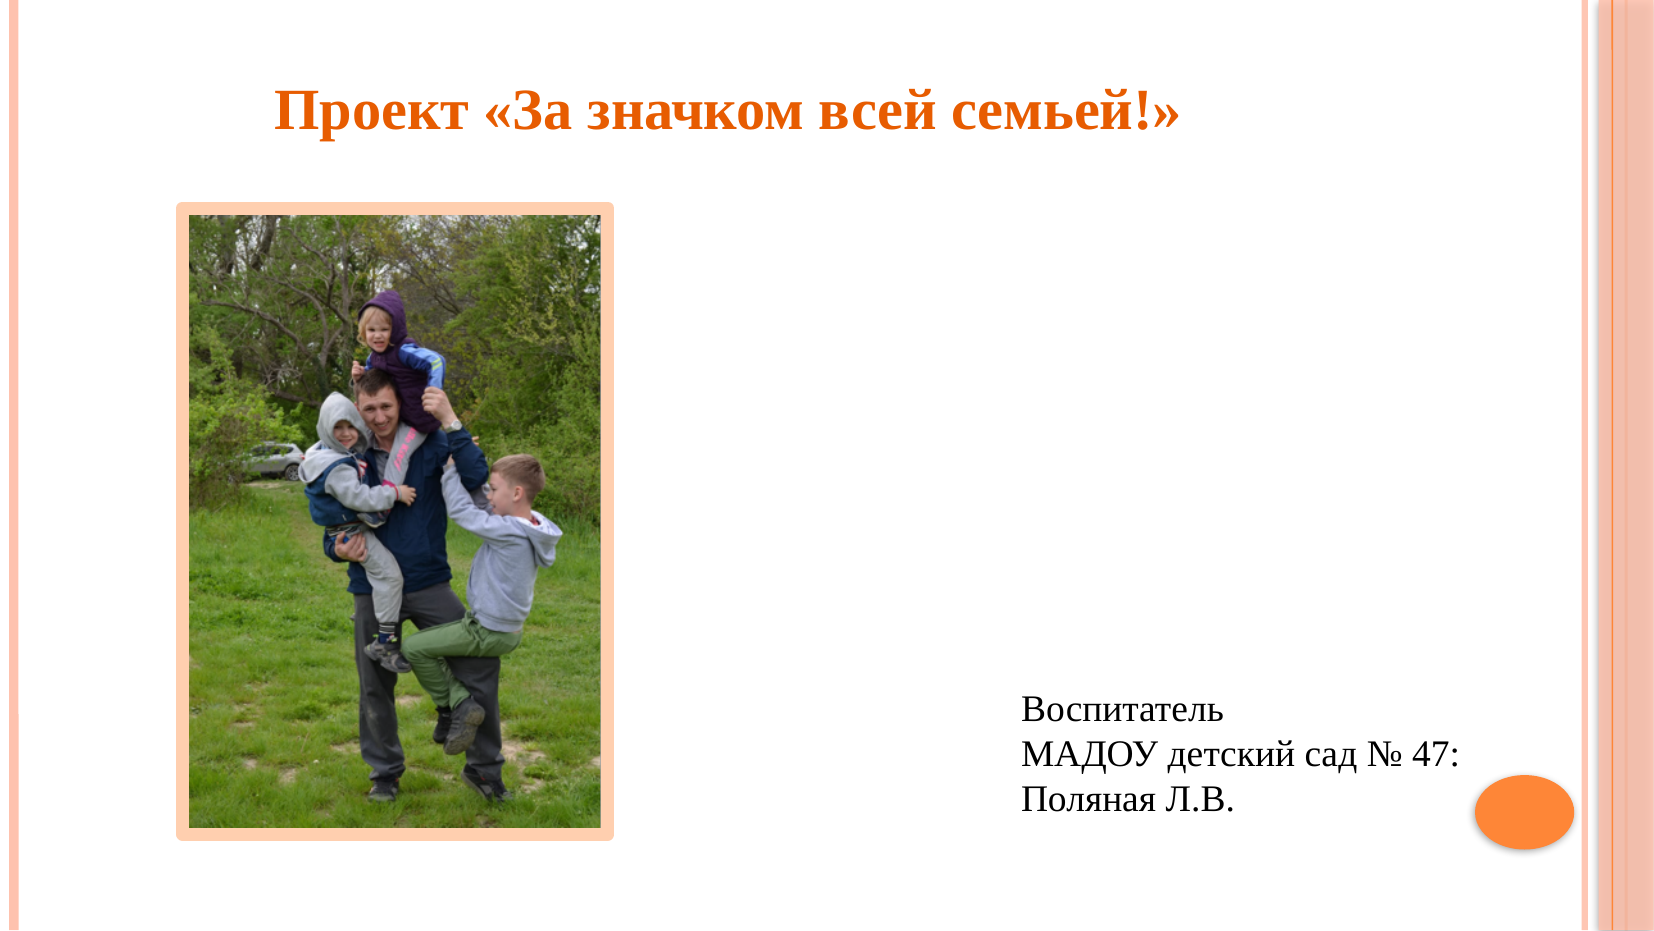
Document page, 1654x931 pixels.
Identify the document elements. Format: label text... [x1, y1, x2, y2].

text_box Проект «За значком всей семьей!» [259, 63, 1320, 149]
picture [188, 214, 602, 829]
text_box Воспитатель МАДОУ детский сад № 47: Поляная Л.В. [1006, 676, 1485, 826]
